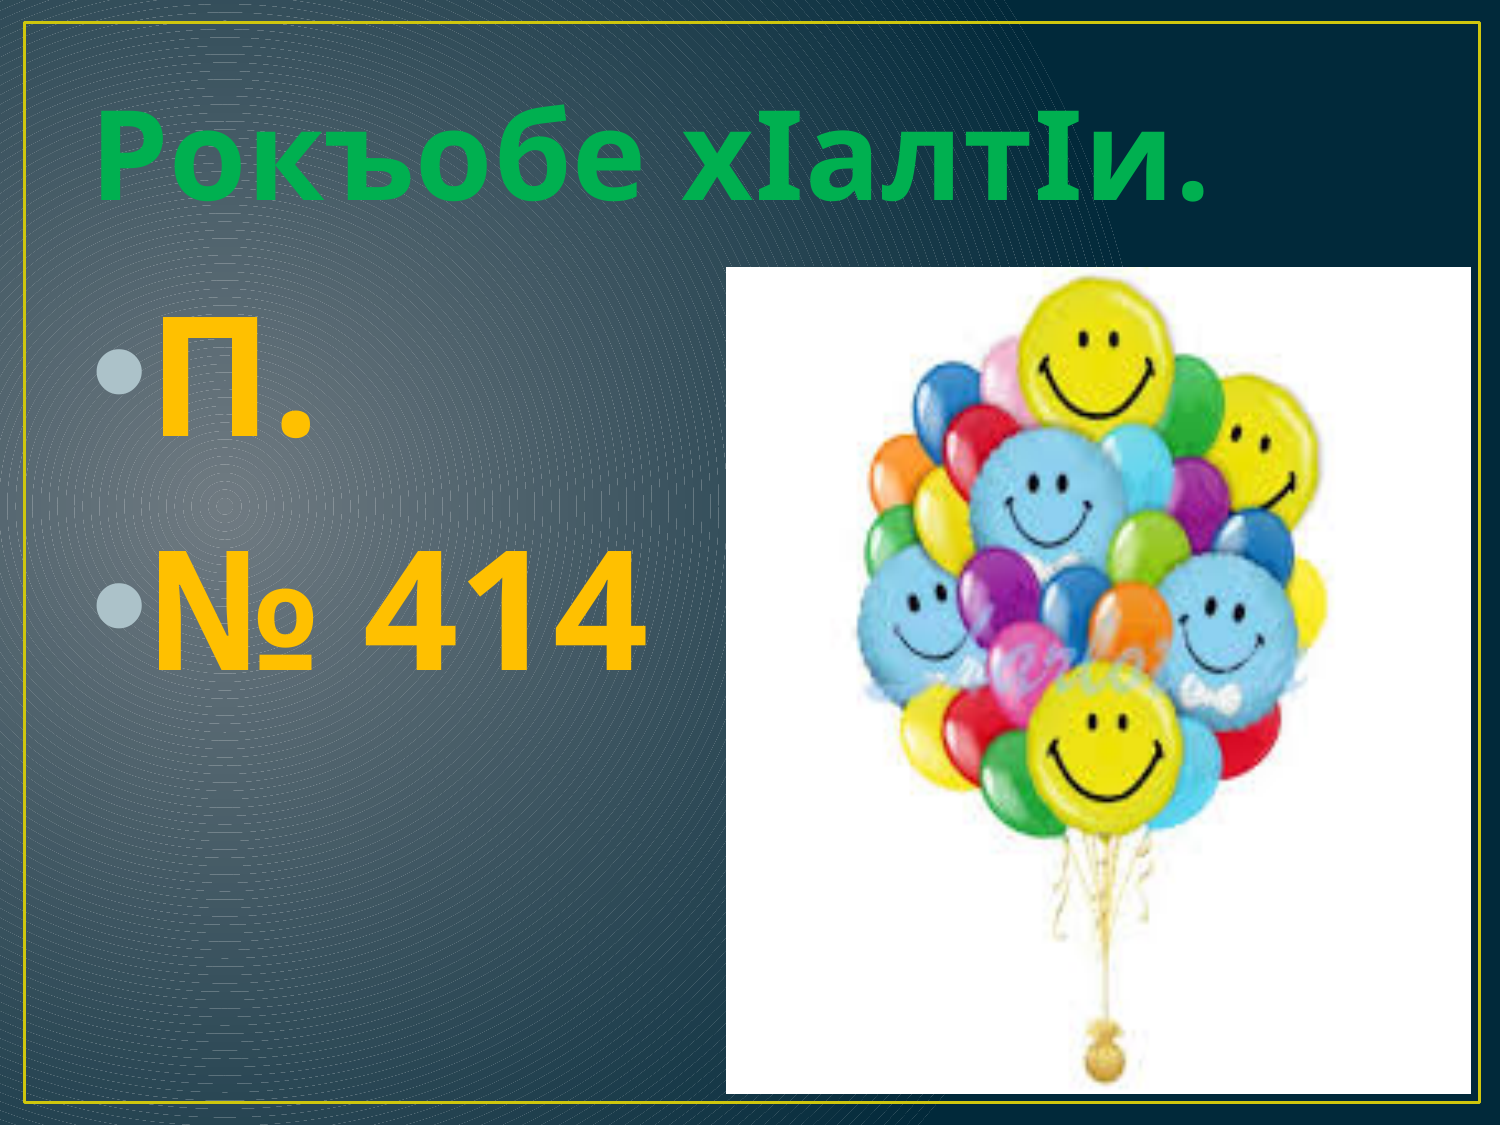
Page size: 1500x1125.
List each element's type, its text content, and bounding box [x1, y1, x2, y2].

list П. № 414 [75, 262, 1425, 1005]
picture [726, 266, 1470, 1095]
title Рокъобе хIалтIи. [75, 45, 1425, 233]
